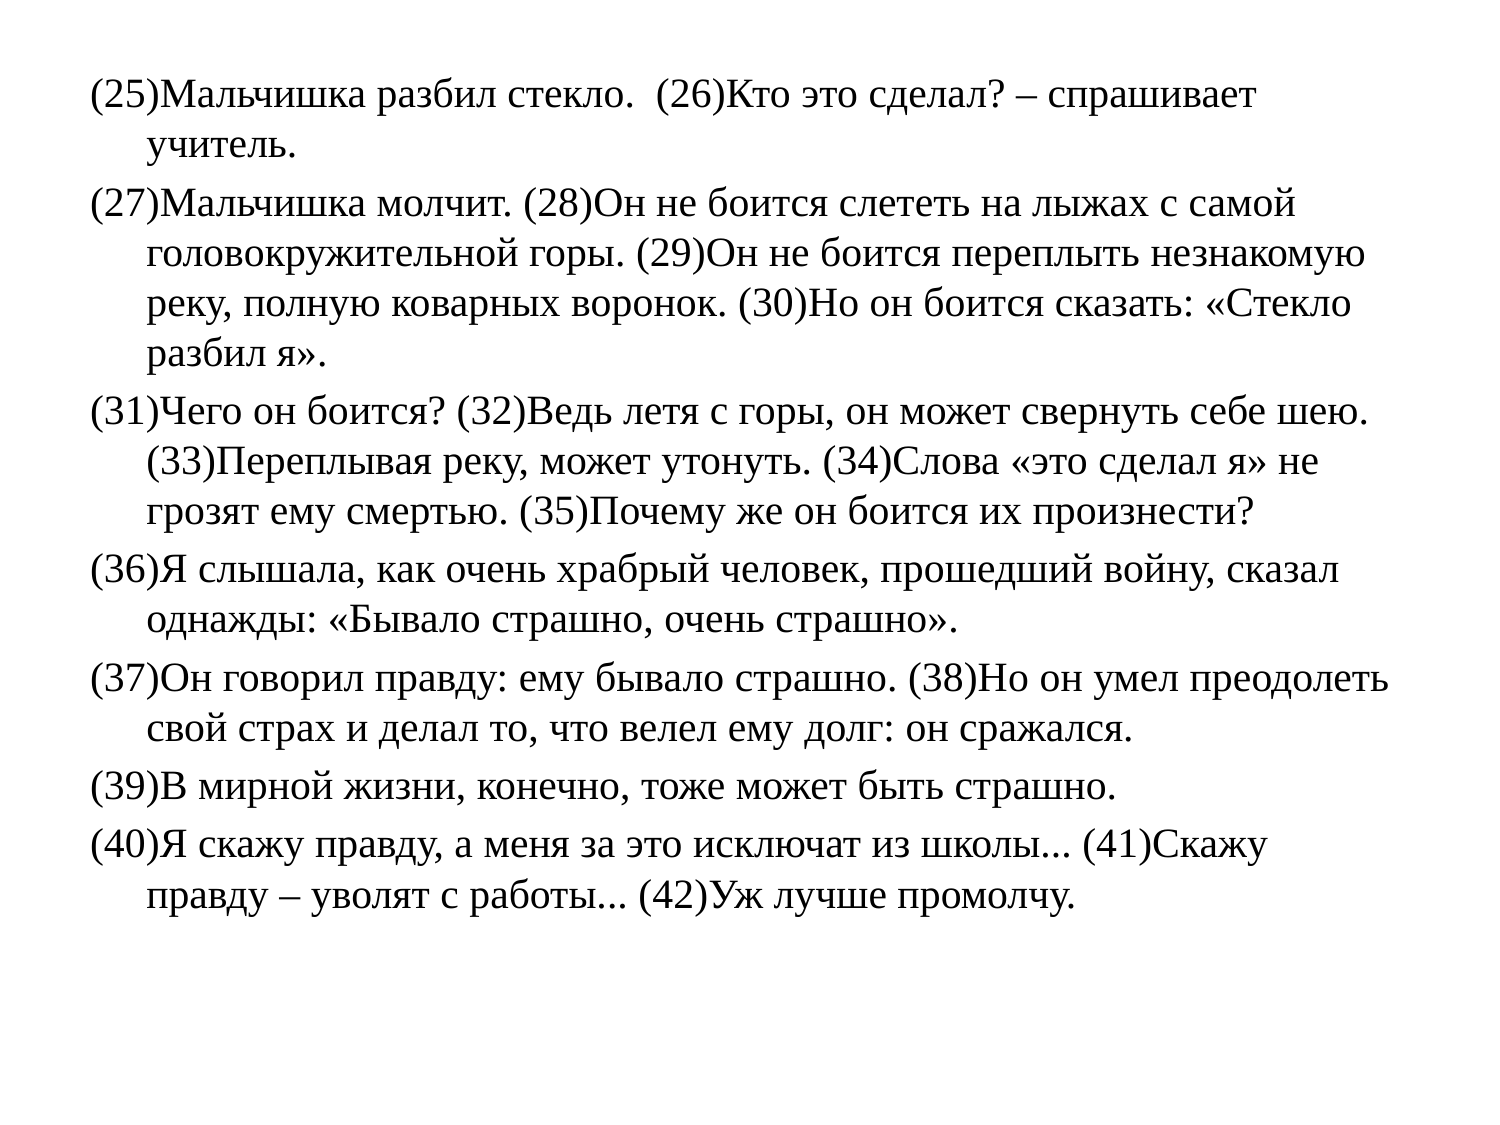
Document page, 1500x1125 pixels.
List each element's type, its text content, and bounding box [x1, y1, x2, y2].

list (25)Мальчишка разбил стекло. (26)Кто это сделал? – спрашивает учитель. (27)Мальчишка молчит. (28)Он не боится слететь на лыжах с самой головокружительной горы. (29)Он не боится переплыть незнакомую реку, полную коварных воронок. (30)Но он боится сказать: «Стекло разбил я». (31)Чего он боится? (32)Ведь летя с горы, он может свернуть себе шею. (33)Переплывая реку, может утонуть. (34)Слова «это сделал я» не грозят ему смертью. (35)Почему же он боится их произнести? (36)Я слышала, как очень храбрый человек, прошедший войну, сказал однажды: «Бывало страшно, очень страшно». (37)Он говорил правду: ему бывало страшно. (38)Но он умел преодолеть свой страх и делал то, что велел ему долг: он сражался. (39)В мирной жизни, конечно, тоже может быть страшно. (40)Я скажу правду, а меня за это исключат из школы... (41)Скажу правду – уволят с работы... (42)Уж лучше промолчу. [75, 58, 1425, 1067]
